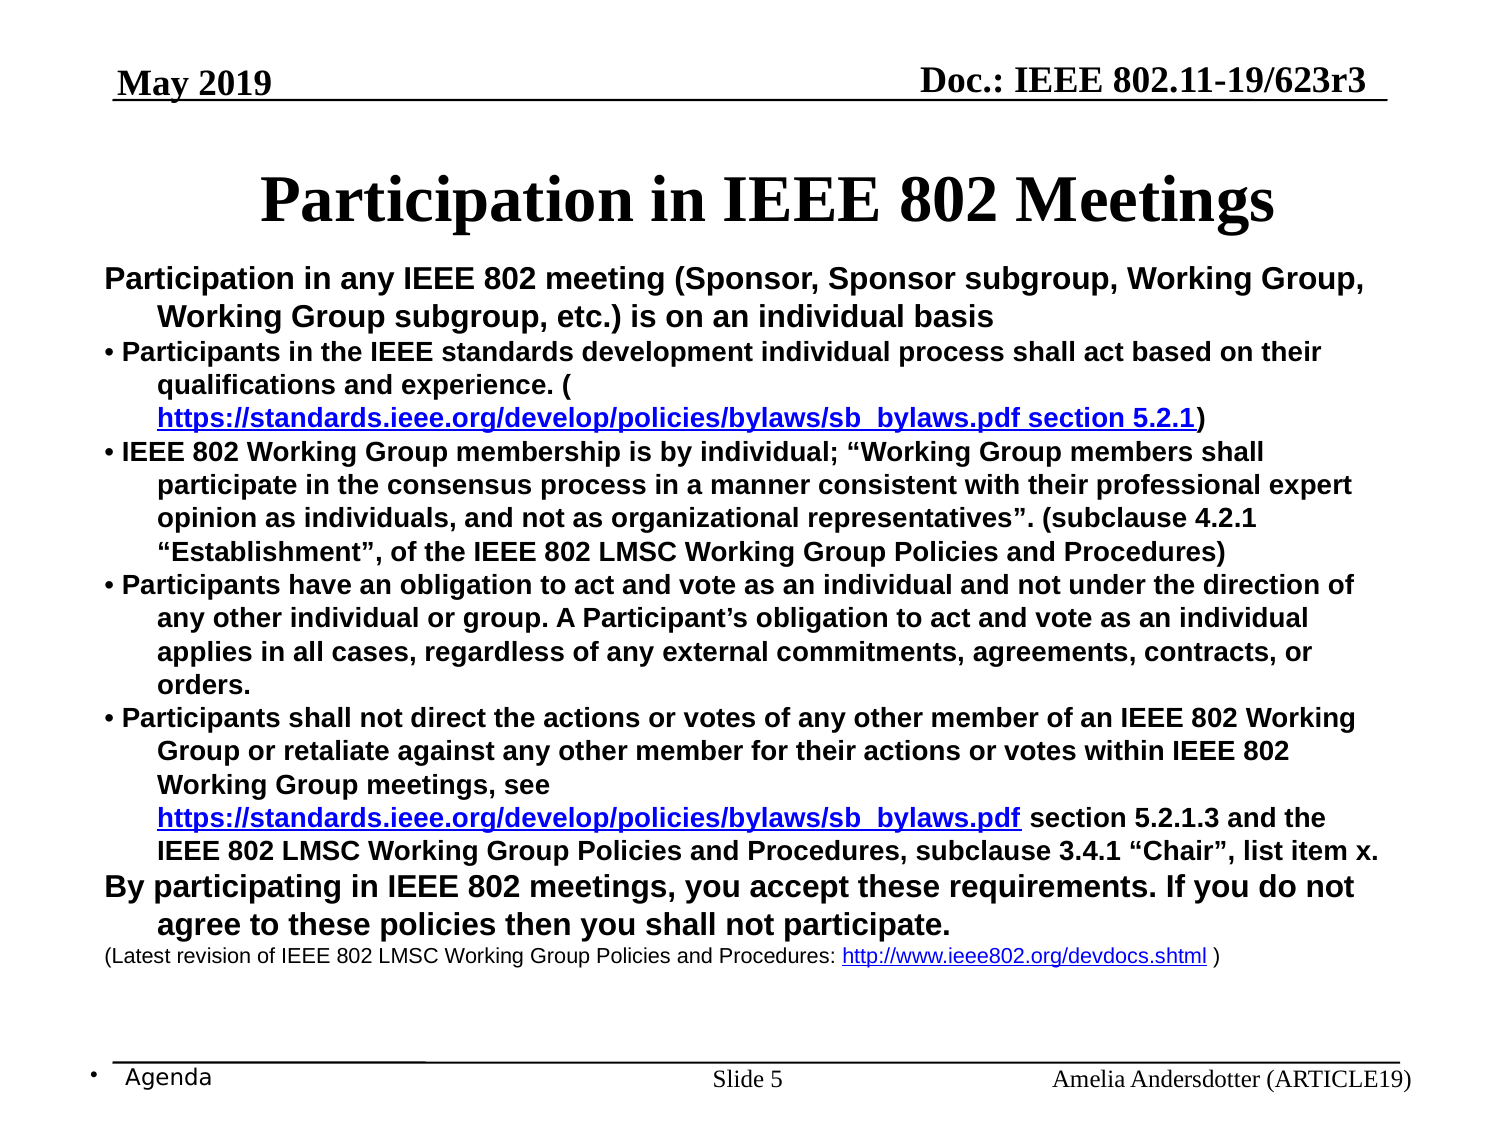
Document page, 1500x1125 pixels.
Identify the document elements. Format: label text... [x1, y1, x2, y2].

text_box May 2019 [117, 58, 507, 99]
text_box Slide 5 [712, 1062, 800, 1122]
text_box Participation in IEEE 802 Meetings [112, 99, 1425, 291]
text_box Amelia Andersdotter (ARTICLE19) [1051, 1062, 1413, 1093]
text_box Participation in any IEEE 802 meeting (Sponsor, Sponsor subgroup, Working Group, Working Group subgroup, etc.) is on an individual basis • Participants in the IEEE standards development individual process shall act based on their qualifications and experience. (https://standards.ieee.org/develop/policies/bylaws/sb_bylaws.pdf section 5.2.1) • IEEE 802 Working Group membership is by individual; “Working Group members shall participate in the consensus process in a manner consistent with their professional expert opinion as individuals, and not as organizational representatives”. (subclause 4.2.1 “Establishment”, of the IEEE 802 LMSC Working Group Policies and Procedures) • Participants have an obligation to act and vote as an individual and not under the direction of any other individual or group. A Participant’s obligation to act and vote as an individual applies in all cases, regardless of any external commitments, agreements, contracts, or orders. • Participants shall not direct the actions or votes of any other member of an IEEE 802 Working Group or retaliate against any other member for their actions or votes within IEEE 802 Working Group meetings, see https://standards.ieee.org/develop/policies/bylaws/sb_bylaws.pdf section 5.2.1.3 and the IEEE 802 LMSC Working Group Policies and Procedures, subclause 3.4.1 “Chair”, list item x. By participating in IEEE 802 meetings, you accept these requirements. If you do not agree to these policies then you shall not participate. (Latest revision of IEEE 802 LMSC Working Group Policies and Procedures: http://www.ieee802.org/devdocs.shtml ) [88, 250, 1402, 988]
